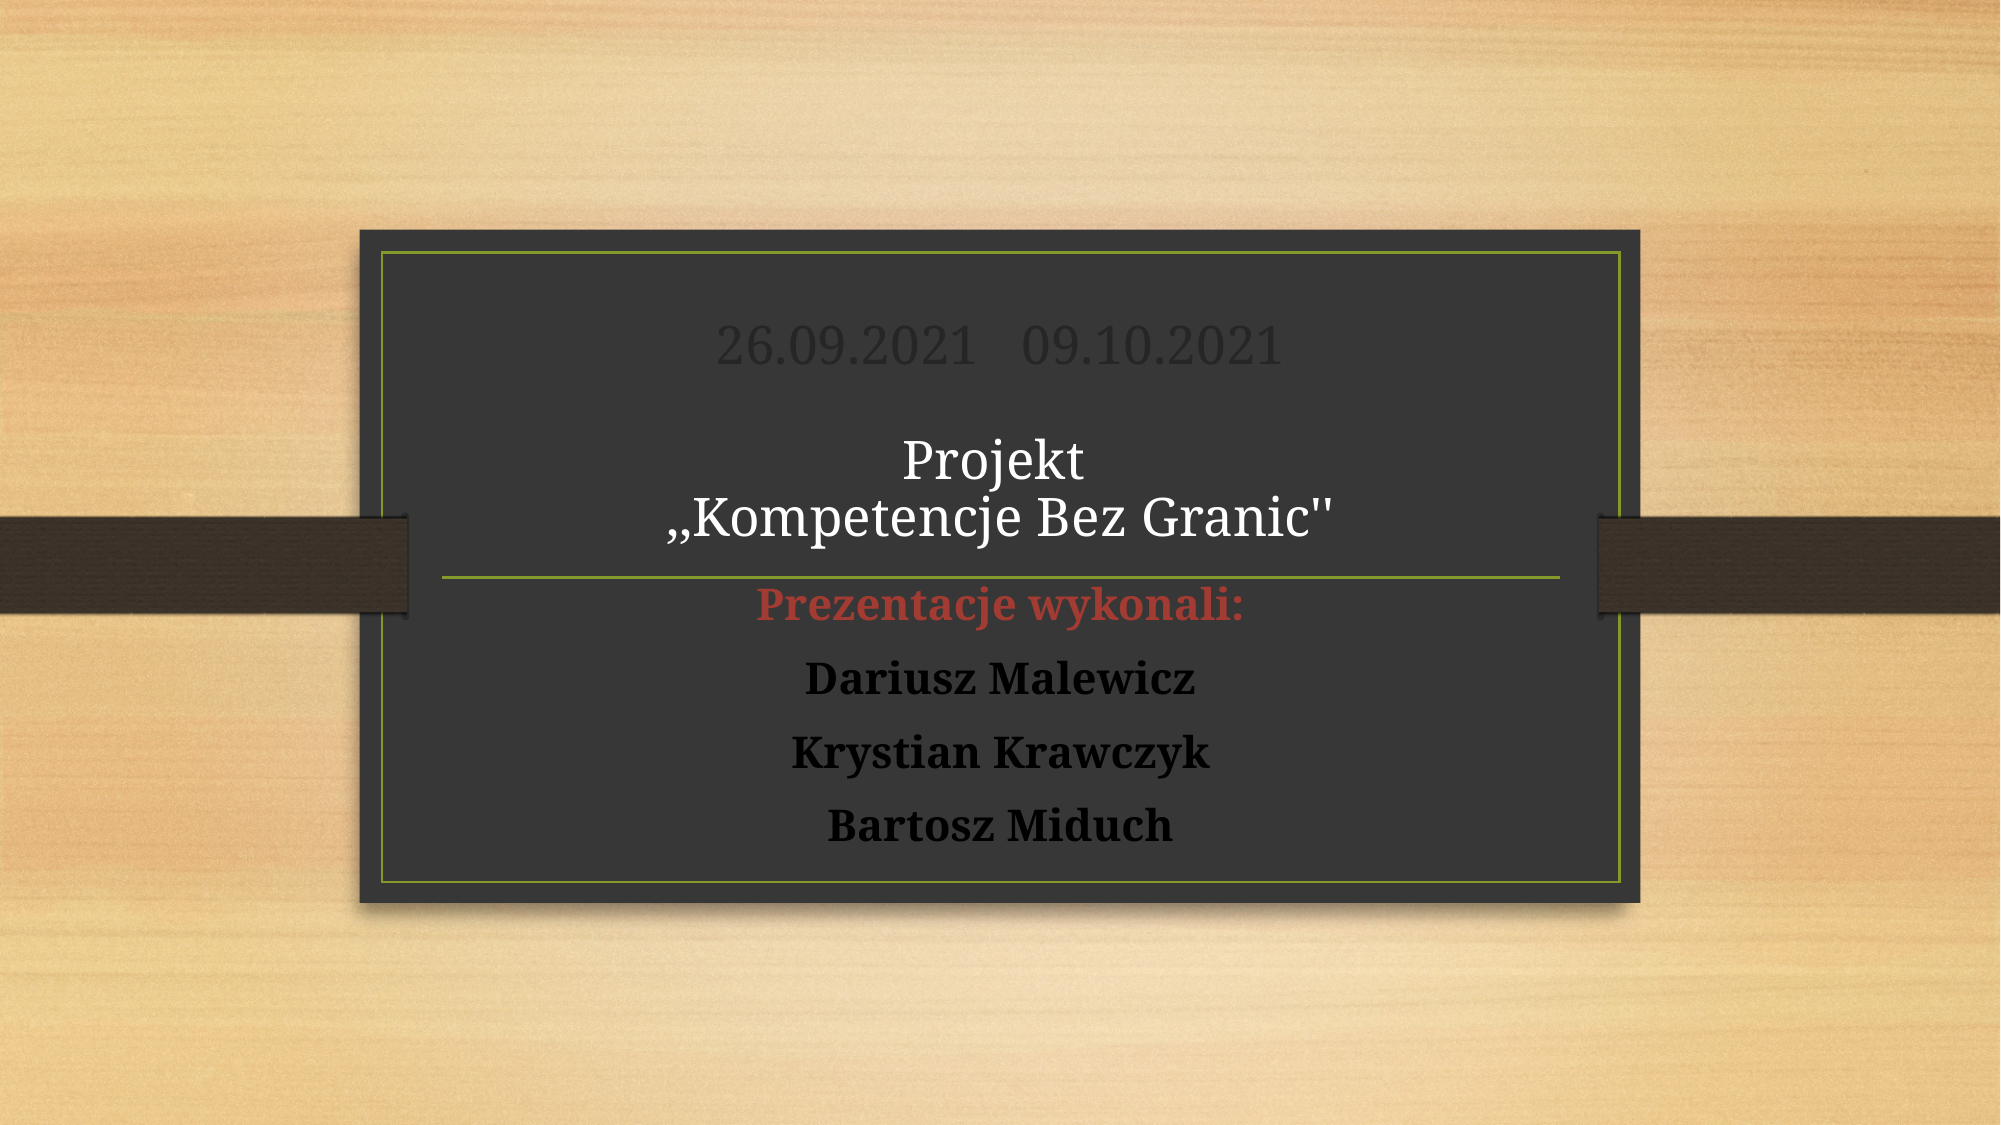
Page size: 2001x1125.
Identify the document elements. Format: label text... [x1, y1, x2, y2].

text_box [381, 252, 1620, 512]
text_box [0, 621, 2000, 1125]
text_box [1560, 621, 1620, 883]
text_box [0, 0, 2000, 512]
title 26.09.2021 09.10.2021 Projekt ,,Kompetencje Bez Granic'' [441, 306, 1560, 512]
subtitle Prezentacje wykonali: Dariusz Malewicz Krystian Krawczyk Bartosz Miduch [441, 621, 1560, 883]
text_box [358, 228, 1642, 512]
text_box [381, 621, 441, 883]
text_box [0, 512, 2000, 621]
text_box [358, 621, 1642, 904]
